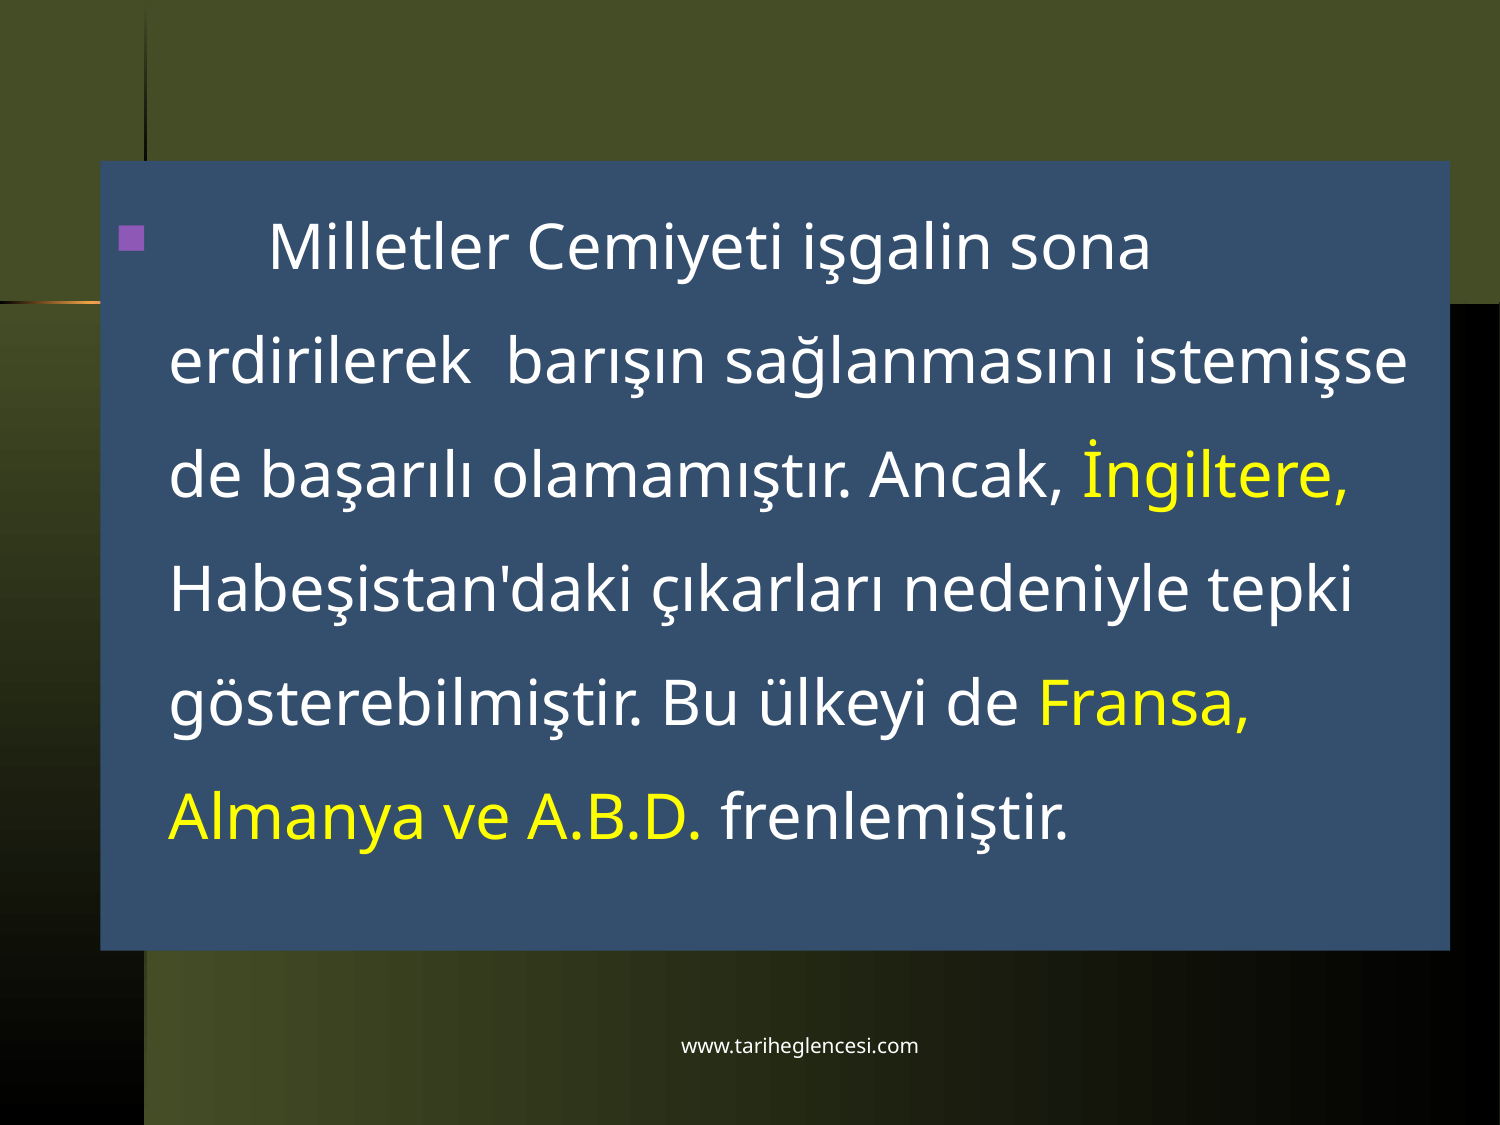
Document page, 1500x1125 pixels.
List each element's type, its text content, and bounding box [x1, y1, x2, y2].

footer www.tariheglencesi.com [562, 1024, 1038, 1101]
list Milletler Cemiyeti işgalin sona erdirilerek barışın sağlanmasını istemişse de başarılı olamamıştır. Ancak, İngiltere, Habeşistan'daki çıkarları nedeniyle tepki gösterebilmiştir. Bu ülkeyi de Fransa, Almanya ve A.B.D. frenlemiştir. [100, 160, 1451, 951]
